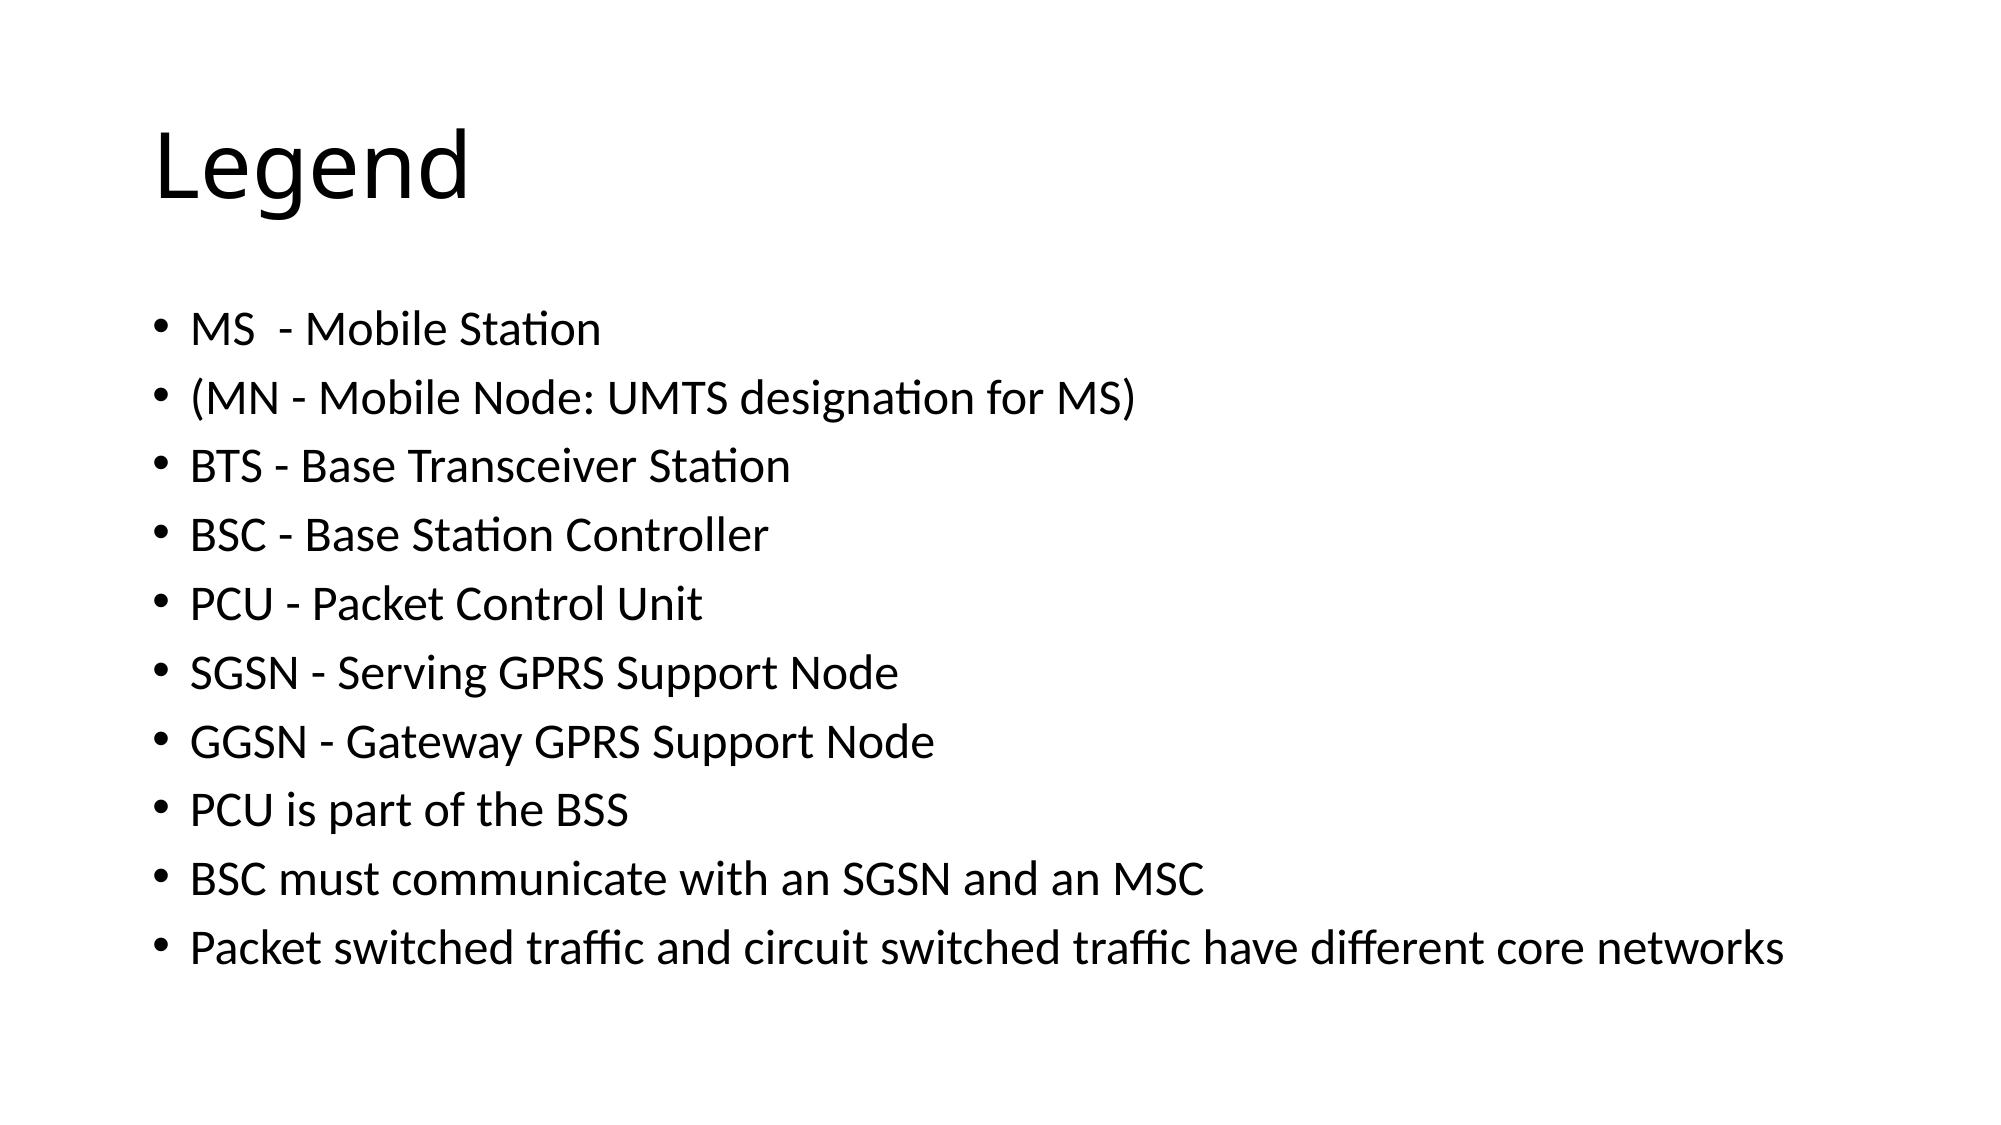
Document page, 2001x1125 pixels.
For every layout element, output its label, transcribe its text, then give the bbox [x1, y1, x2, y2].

title Legend [137, 59, 1863, 278]
list MS - Mobile Station (MN - Mobile Node: UMTS designation for MS) BTS - Base Transceiver Station BSC - Base Station Controller PCU - Packet Control Unit SGSN - Serving GPRS Support Node GGSN - Gateway GPRS Support Node PCU is part of the BSS BSC must communicate with an SGSN and an MSC Packet switched traffic and circuit switched traffic have different core networks [137, 299, 1863, 1014]
